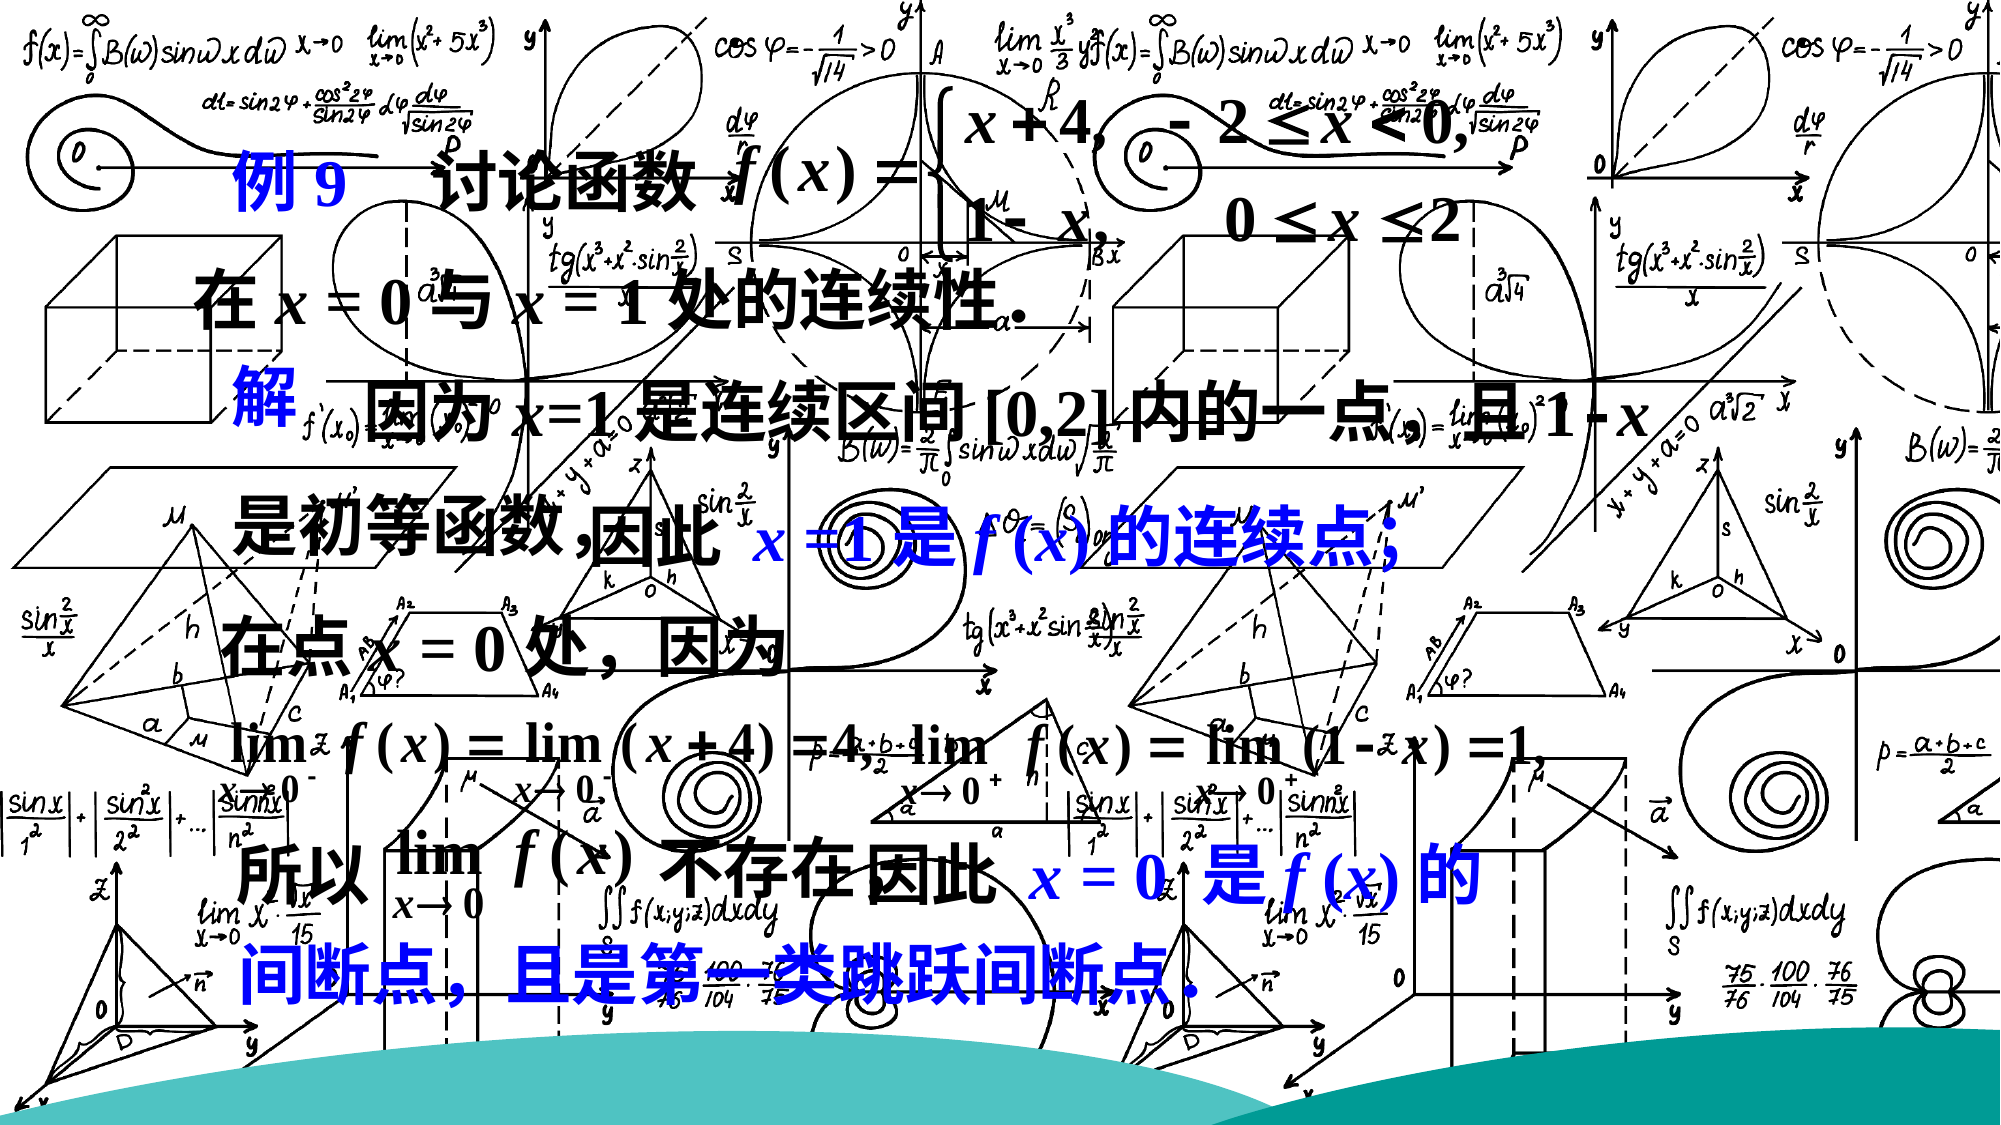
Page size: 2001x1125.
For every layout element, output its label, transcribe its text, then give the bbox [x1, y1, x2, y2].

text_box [379, 810, 641, 941]
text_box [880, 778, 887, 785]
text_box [711, 71, 1480, 273]
text_box 因此 x =1是f (x)的连续点； [574, 447, 1456, 583]
text_box 在点x = 0处，因为 [204, 557, 1233, 693]
text_box 所以 [129, 785, 379, 920]
picture [0, 0, 2000, 1115]
text_box 间断点，且是第一类跳跃间断点． [223, 885, 1255, 1020]
text_box 因为x=1是连续区间[0,2]内的一点，且1-x [317, 322, 1777, 458]
text_box 是初等函数， [217, 436, 680, 571]
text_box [887, 707, 1556, 824]
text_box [206, 705, 880, 822]
text_box 例9 讨论函数 [217, 92, 711, 210]
text_box 不存在， [642, 822, 850, 914]
text_box 解 [217, 347, 418, 443]
text_box 因此 x = 0 是f (x)的 [850, 785, 1499, 920]
text_box 在x = 0与x = 1处的连续性． [177, 210, 1082, 345]
